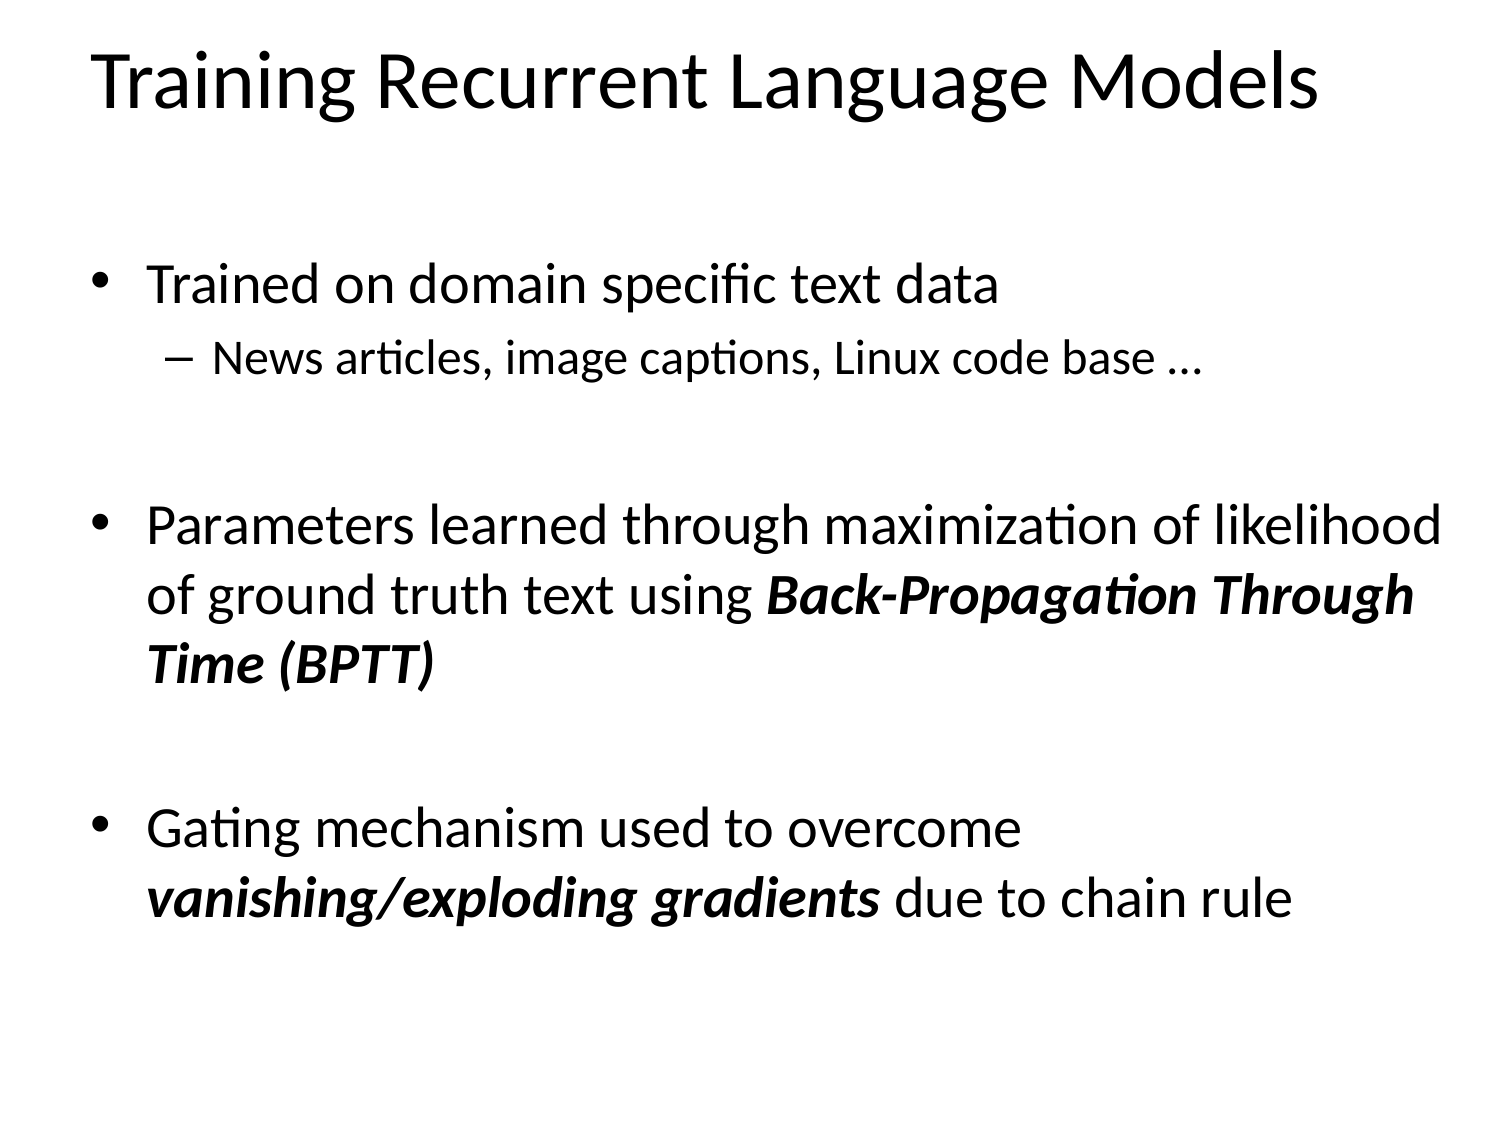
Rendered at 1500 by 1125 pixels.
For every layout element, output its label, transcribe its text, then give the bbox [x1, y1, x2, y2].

list Trained on domain specific text data News articles, image captions, Linux code base … Parameters learned through maximization of likelihood of ground truth text using Back-Propagation Through Time (BPTT) Gating mechanism used to overcome vanishing/exploding gradients due to chain rule [74, 237, 1500, 1101]
title Training Recurrent Language Models [74, 0, 1426, 151]
